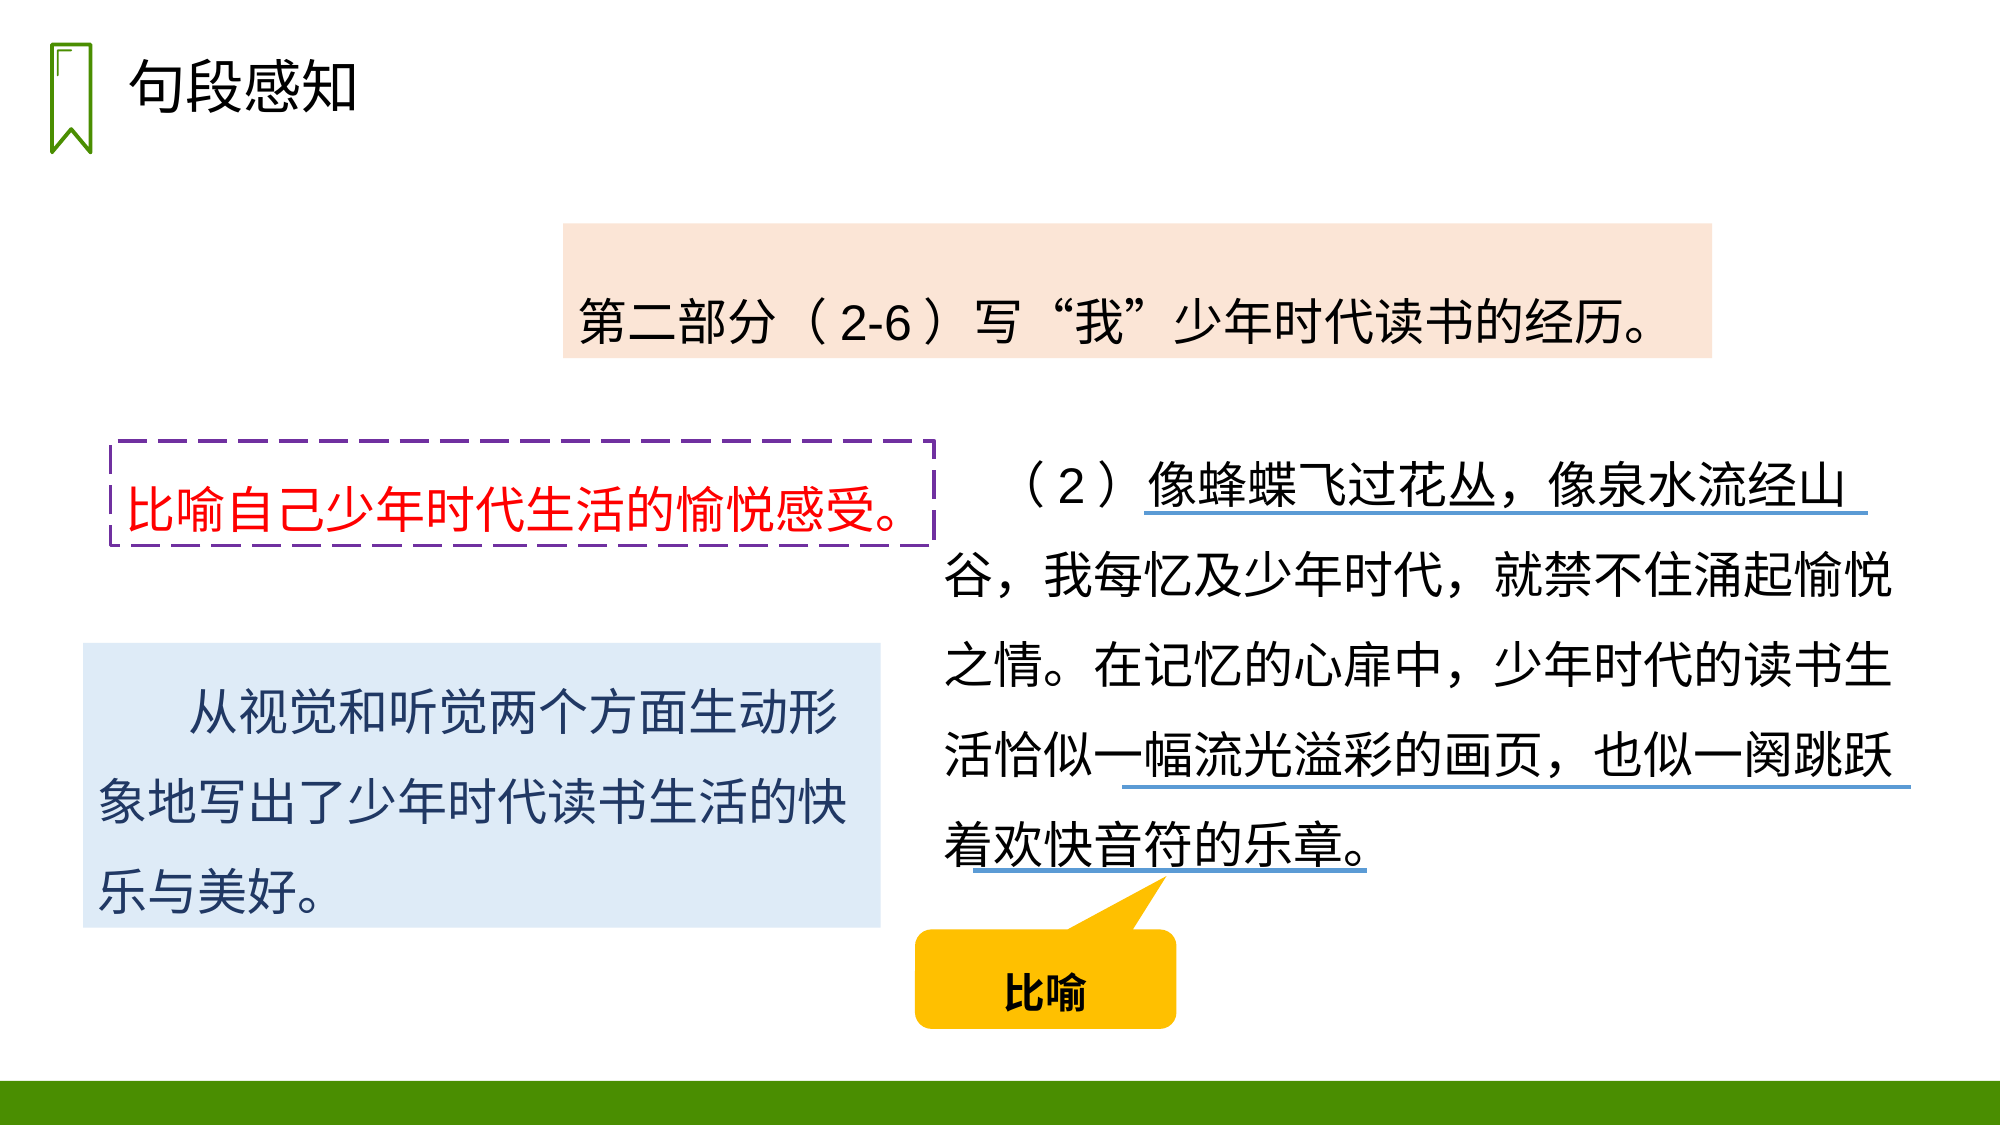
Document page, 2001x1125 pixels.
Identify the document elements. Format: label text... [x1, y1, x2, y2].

text_box 句段感知 [112, 42, 375, 128]
text_box （2）像蜂蝶飞过花丛，像泉水流经山谷，我每忆及少年时代，就禁不住涌起愉悦之情。在记忆的心扉中，少年时代的读书生活恰似一幅流光溢彩的画页，也似一阕跳跃着欢快音符的乐章。 [928, 416, 1911, 881]
text_box 从视觉和听觉两个方面生动形象地写出了少年时代读书生活的快乐与美好。 [83, 642, 881, 928]
text_box 比喻自己少年时代生活的愉悦感受。 [110, 440, 935, 546]
text_box 第二部分（2-6）写“我”少年时代读书的经历。 [563, 223, 1713, 359]
text_box 比喻 [914, 876, 1177, 1029]
